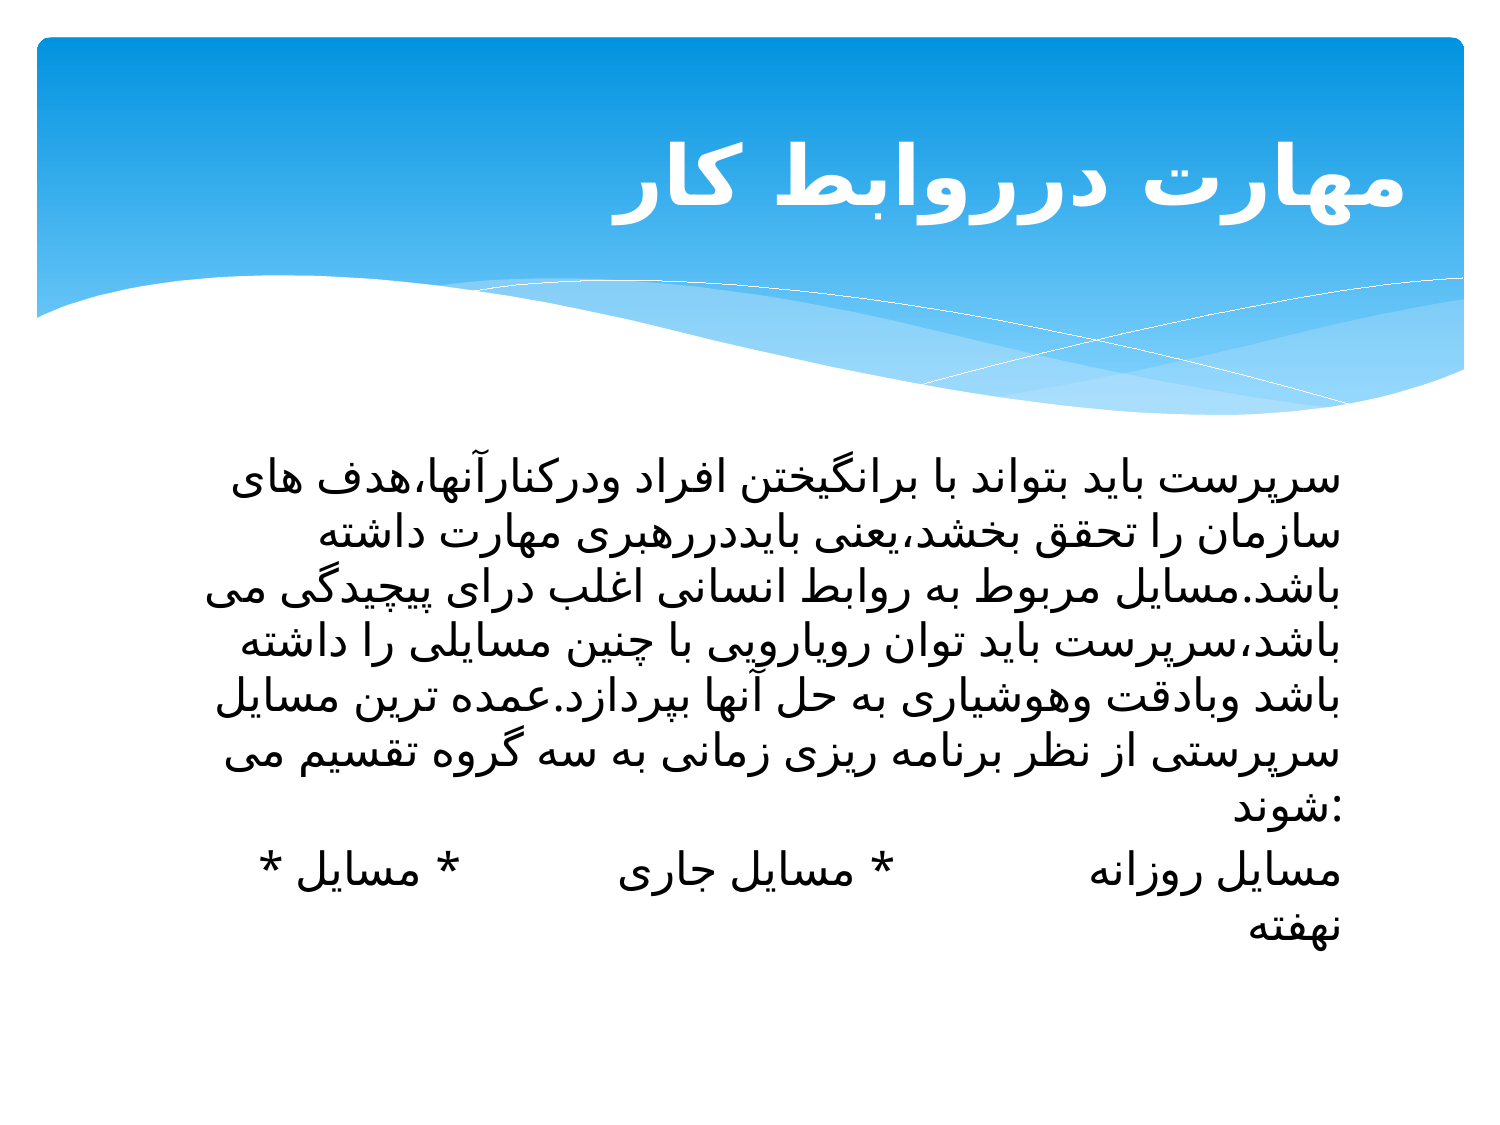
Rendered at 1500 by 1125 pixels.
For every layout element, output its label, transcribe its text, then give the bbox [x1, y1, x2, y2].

title مهارت درروابط کار [75, 69, 1425, 275]
list سرپرست باید بتواند با برانگیختن افراد ودرکنارآنها،هدف های سازمان را تحقق بخشد،یعنی بایددررهبری مهارت داشته باشد.مسایل مربوط به روابط انسانی اغلب درای پیچیدگی می باشد،سرپرست باید توان رویارویی با چنین مسایلی را داشته باشد وبادقت وهوشیاری به حل آنها بپردازد.عمده ترین مسایل سرپرستی از نظر برنامه ریزی زمانی به سه گروه تقسیم می شوند: * مسایل روزانه * مسایل جاری * مسایل نهفته [143, 438, 1359, 1005]
